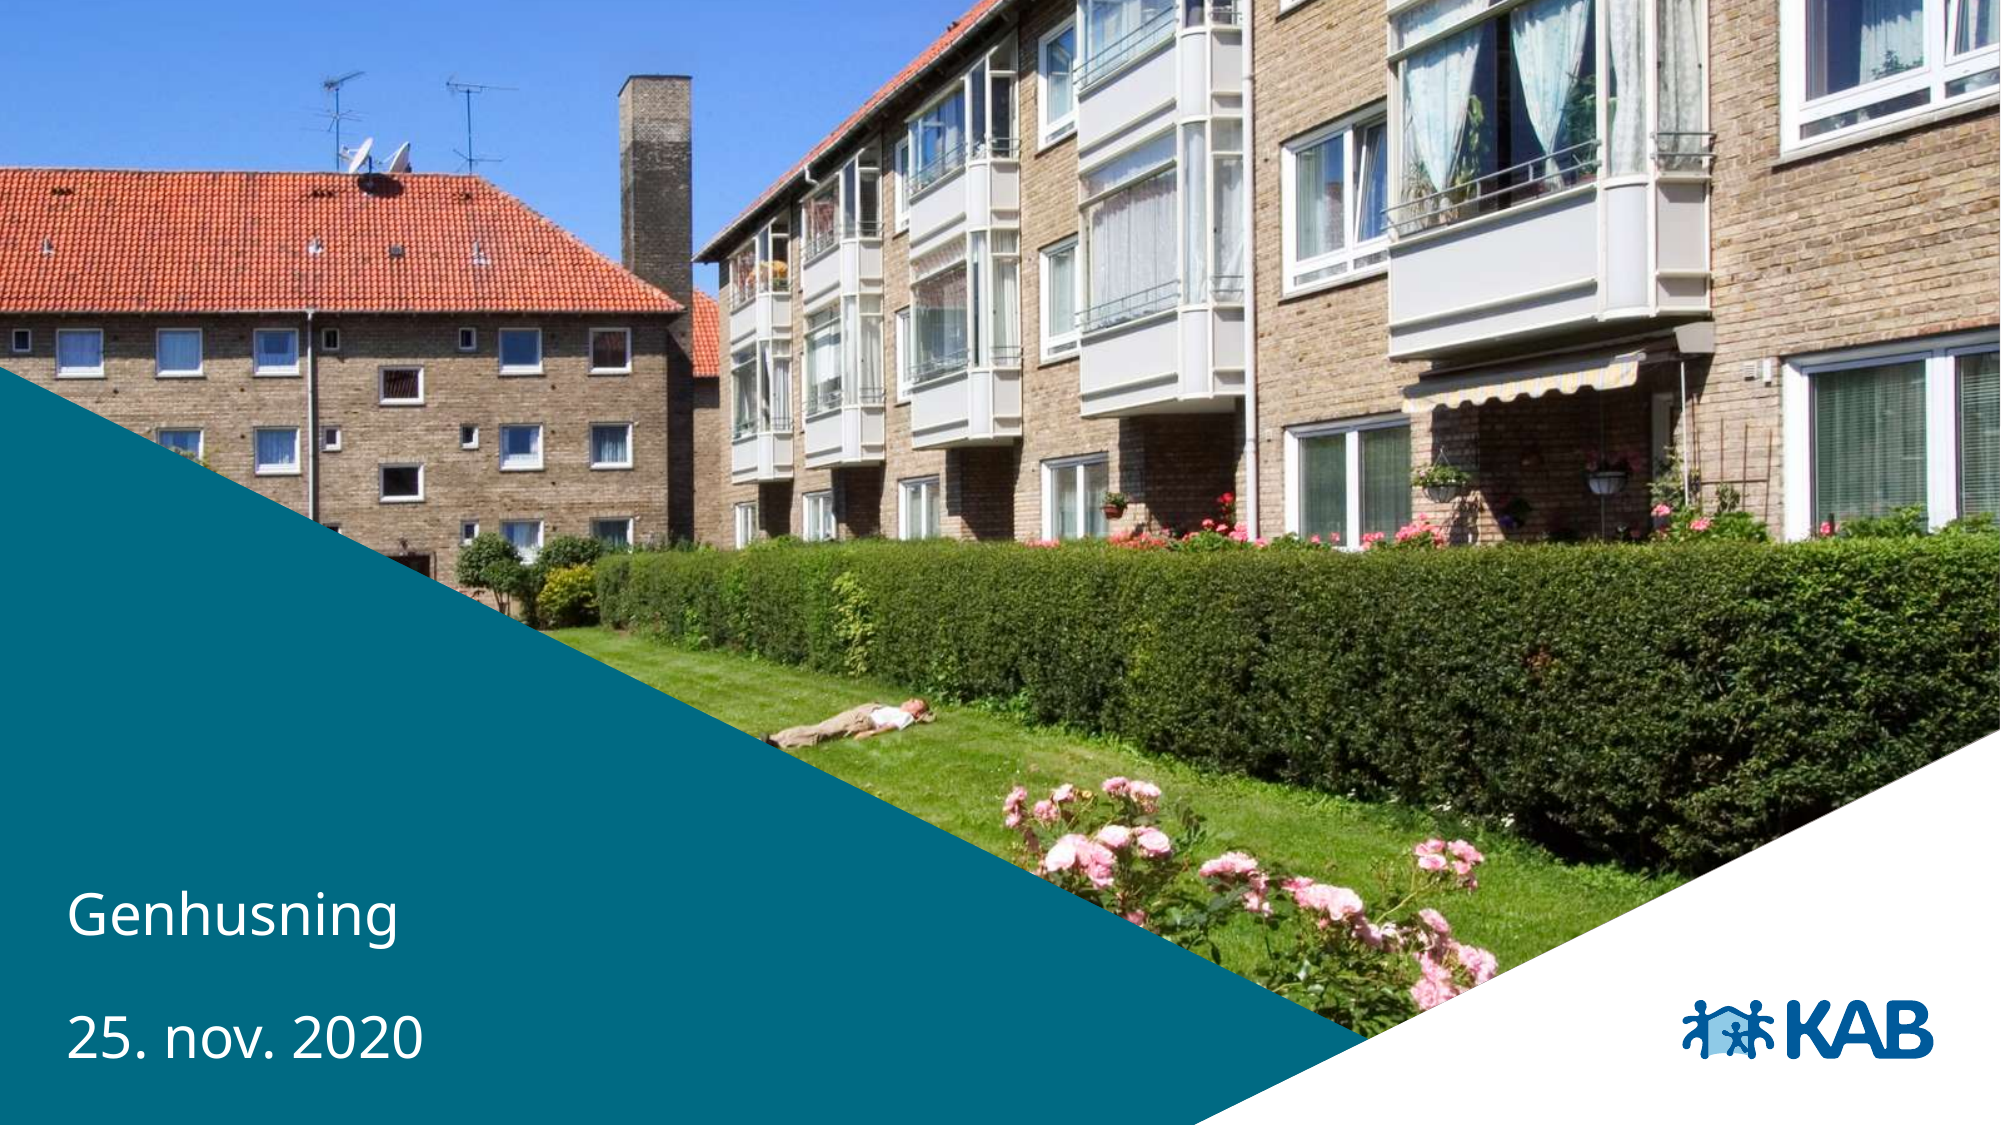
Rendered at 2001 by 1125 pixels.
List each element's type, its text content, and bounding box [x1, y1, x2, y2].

title Genhusning 25. nov. 2020 [66, 786, 805, 1071]
text_box [0, 0, 2000, 1039]
